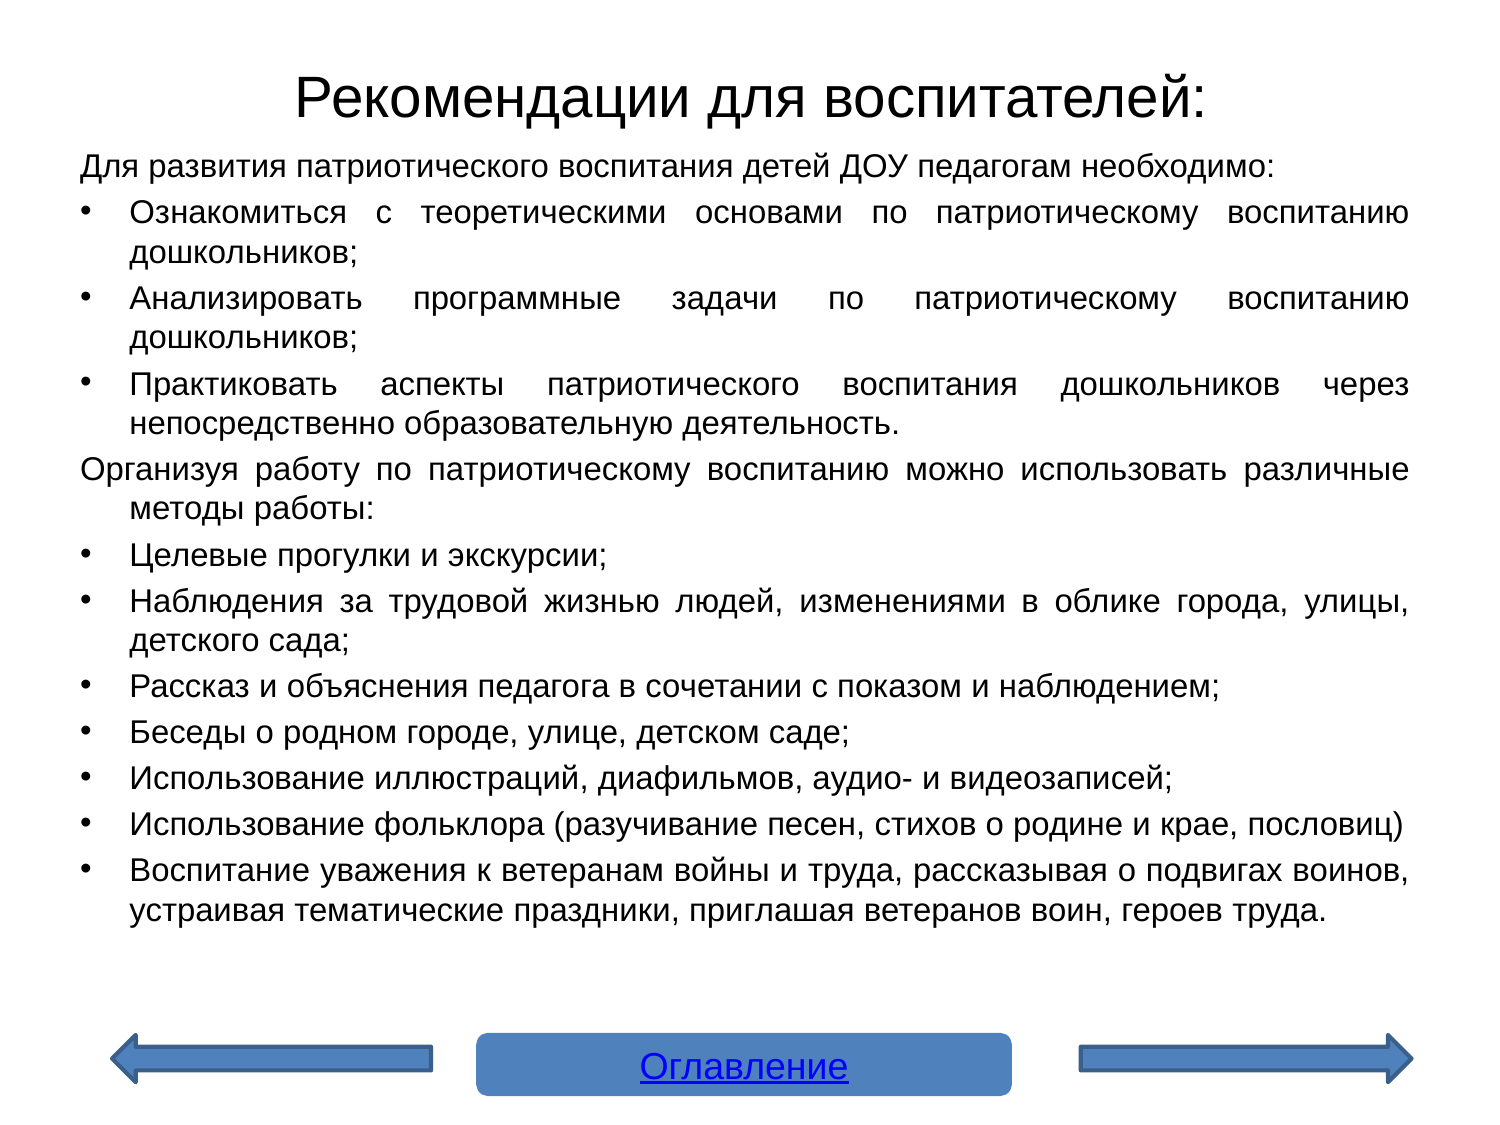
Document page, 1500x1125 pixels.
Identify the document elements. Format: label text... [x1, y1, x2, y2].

title Рекомендации для воспитателей: [76, 0, 1427, 137]
list Для развития патриотического воспитания детей ДОУ педагогам необходимо: Ознакомиться с теоретическими основами по патриотическому воспитанию дошкольников; Анализировать программные задачи по патриотическому воспитанию дошкольников; Практиковать аспекты патриотического воспитания дошкольников через непосредственно образовательную деятельность. Организуя работу по патриотическому воспитанию можно использовать различные методы работы: Целевые прогулки и экскурсии; Наблюдения за трудовой жизнью людей, изменениями в облике города, улицы, детского сада; Рассказ и объяснения педагога в сочетании с показом и наблюдением; Беседы о родном городе, улице, детском саде; Использование иллюстраций, диафильмов, аудио- и видеозаписей; Использование фольклора (разучивание песен, стихов о родине и крае, пословиц) Воспитание уважения к ветеранам войны и труда, рассказывая о подвигах воинов, устраивая тематические праздники, приглашая ветеранов воин, героев труда. [64, 137, 1427, 953]
text_box [1078, 1033, 1414, 1085]
text_box Оглавление [476, 1032, 1012, 1097]
text_box [109, 1033, 434, 1085]
